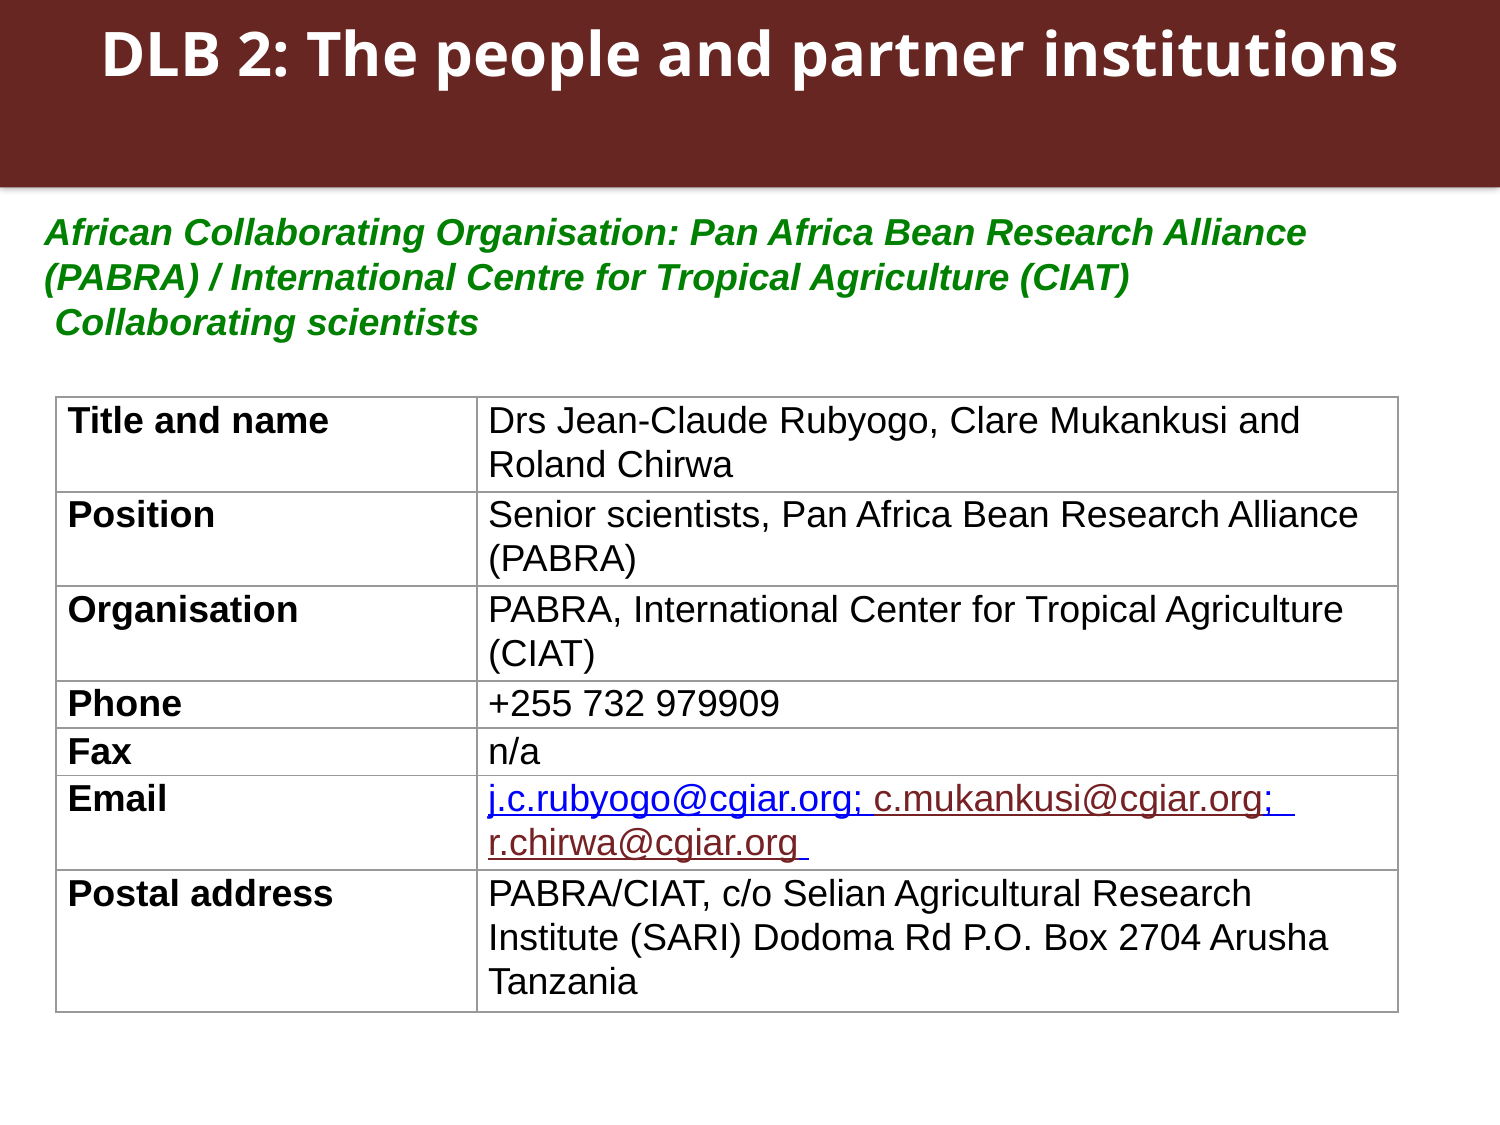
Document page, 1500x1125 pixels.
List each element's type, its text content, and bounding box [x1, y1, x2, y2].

table_cell Postal address [57, 871, 476, 1011]
text_box DLB 2: The people and partner institutions [57, 7, 1443, 178]
table_cell n/a [478, 729, 1397, 775]
table_cell Senior scientists, Pan Africa Bean Research Alliance (PABRA) [478, 493, 1397, 585]
table_header Title and name [57, 398, 476, 491]
table_cell PABRA/CIAT, c/o Selian Agricultural Research Institute (SARI) Dodoma Rd P.O. Box 2704 Arusha Tanzania [478, 871, 1397, 1011]
table_cell Phone [57, 682, 476, 727]
table_cell j.c.rubyogo@cgiar.org; c.mukankusi@cgiar.org; r.chirwa@cgiar.org [478, 776, 1397, 869]
text_box African Collaborating Organisation: Pan Africa Bean Research Alliance (PABRA) / International Centre for Tropical Agriculture (CIAT) Collaborating scientists [29, 200, 1474, 351]
table_cell Fax [57, 729, 476, 775]
table_cell Organisation [57, 587, 476, 680]
table_cell +255 732 979909 [478, 682, 1397, 727]
table_cell Position [57, 493, 476, 585]
table_cell Email [57, 776, 476, 869]
table_cell PABRA, International Center for Tropical Agriculture (CIAT) [478, 587, 1397, 680]
table_header Drs Jean-Claude Rubyogo, Clare Mukankusi and Roland Chirwa [478, 398, 1397, 491]
